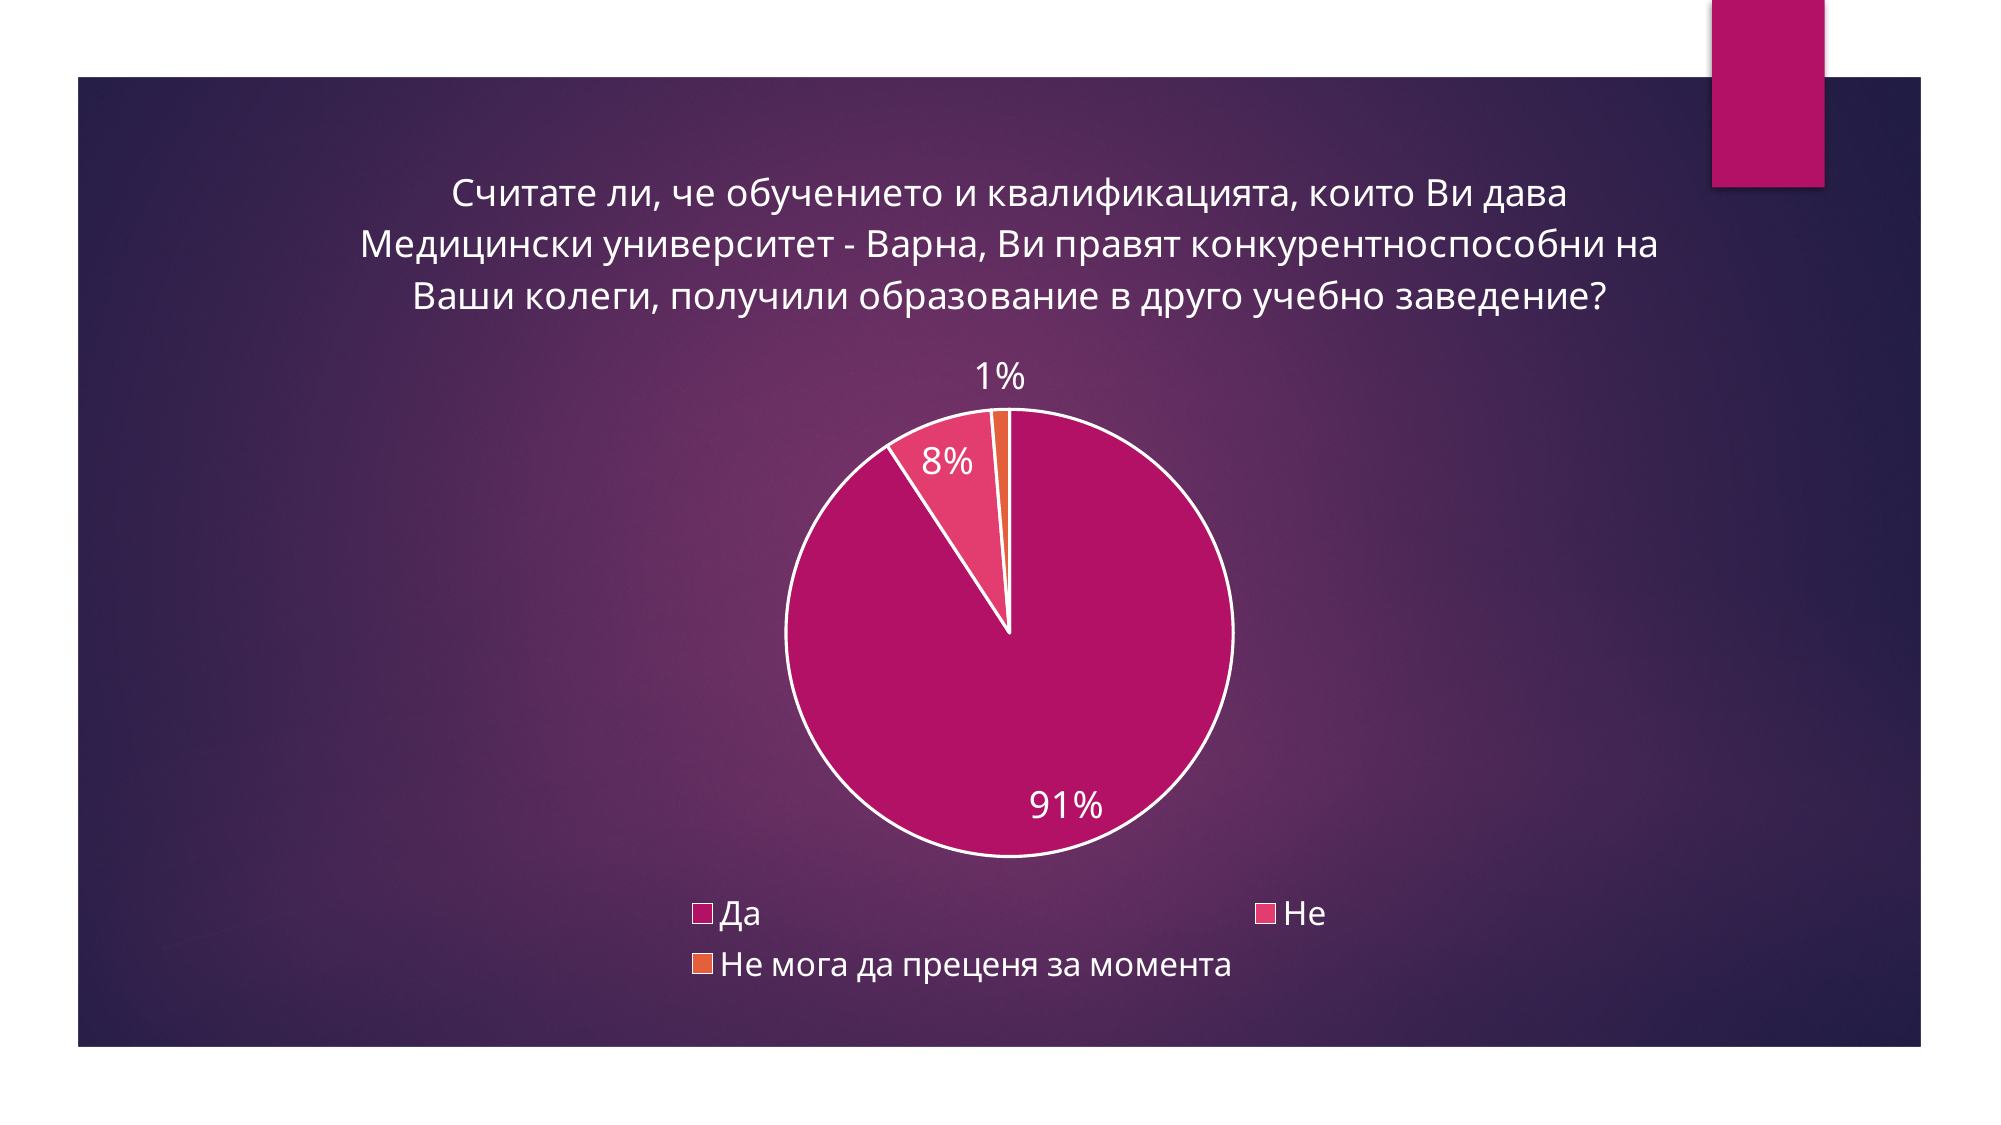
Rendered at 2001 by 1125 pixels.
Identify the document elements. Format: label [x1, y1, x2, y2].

chart [158, 128, 1861, 993]
